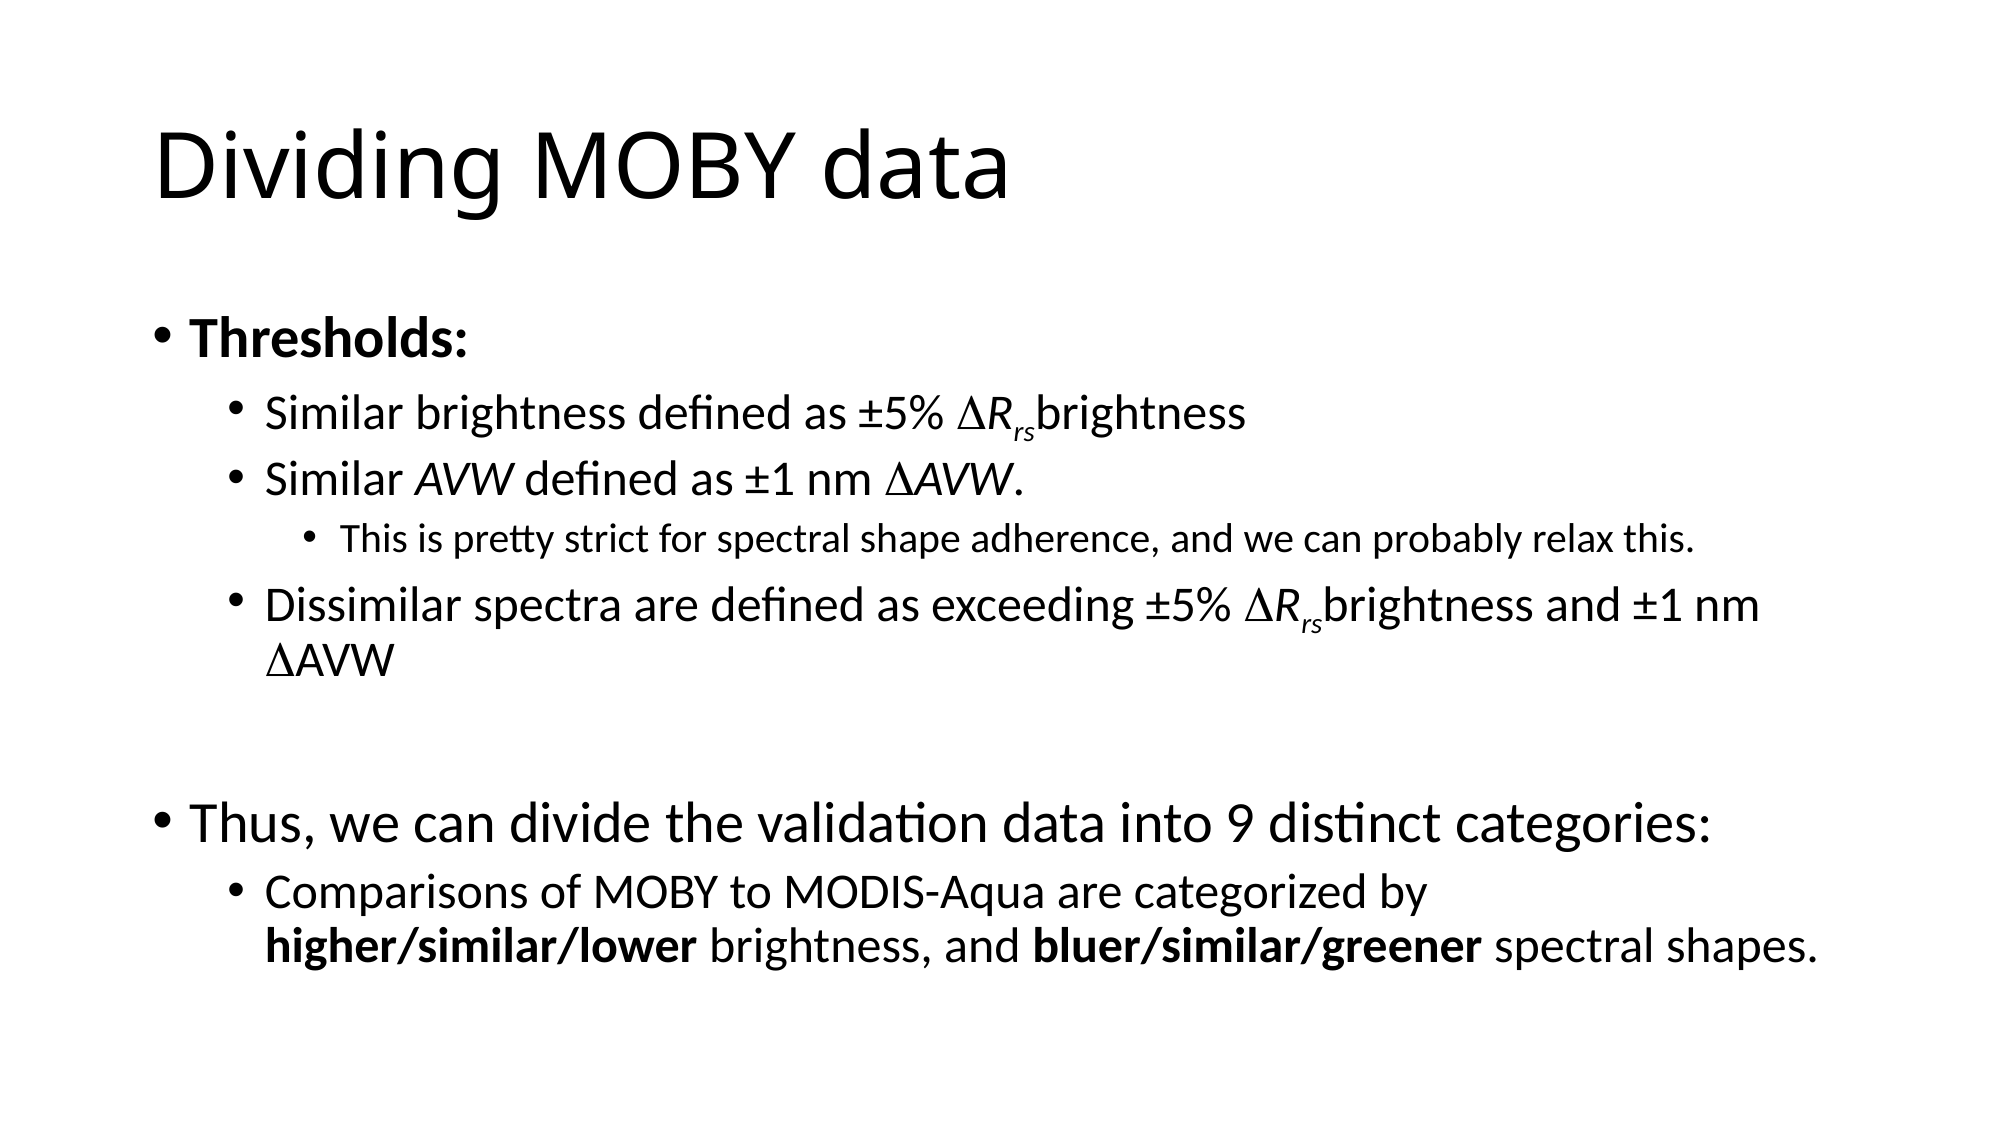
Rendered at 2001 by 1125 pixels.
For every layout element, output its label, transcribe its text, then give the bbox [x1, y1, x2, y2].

title Dividing MOBY data [137, 59, 1863, 278]
list Thresholds: Similar brightness defined as ±5% DRrsbrightness Similar AVW defined as ±1 nm DAVW. This is pretty strict for spectral shape adherence, and we can probably relax this. Dissimilar spectra are defined as exceeding ±5% DRrsbrightness and ±1 nm DAVW Thus, we can divide the validation data into 9 distinct categories: Comparisons of MOBY to MODIS-Aqua are categorized by higher/similar/lower brightness, and bluer/similar/greener spectral shapes. [137, 299, 1863, 1014]
